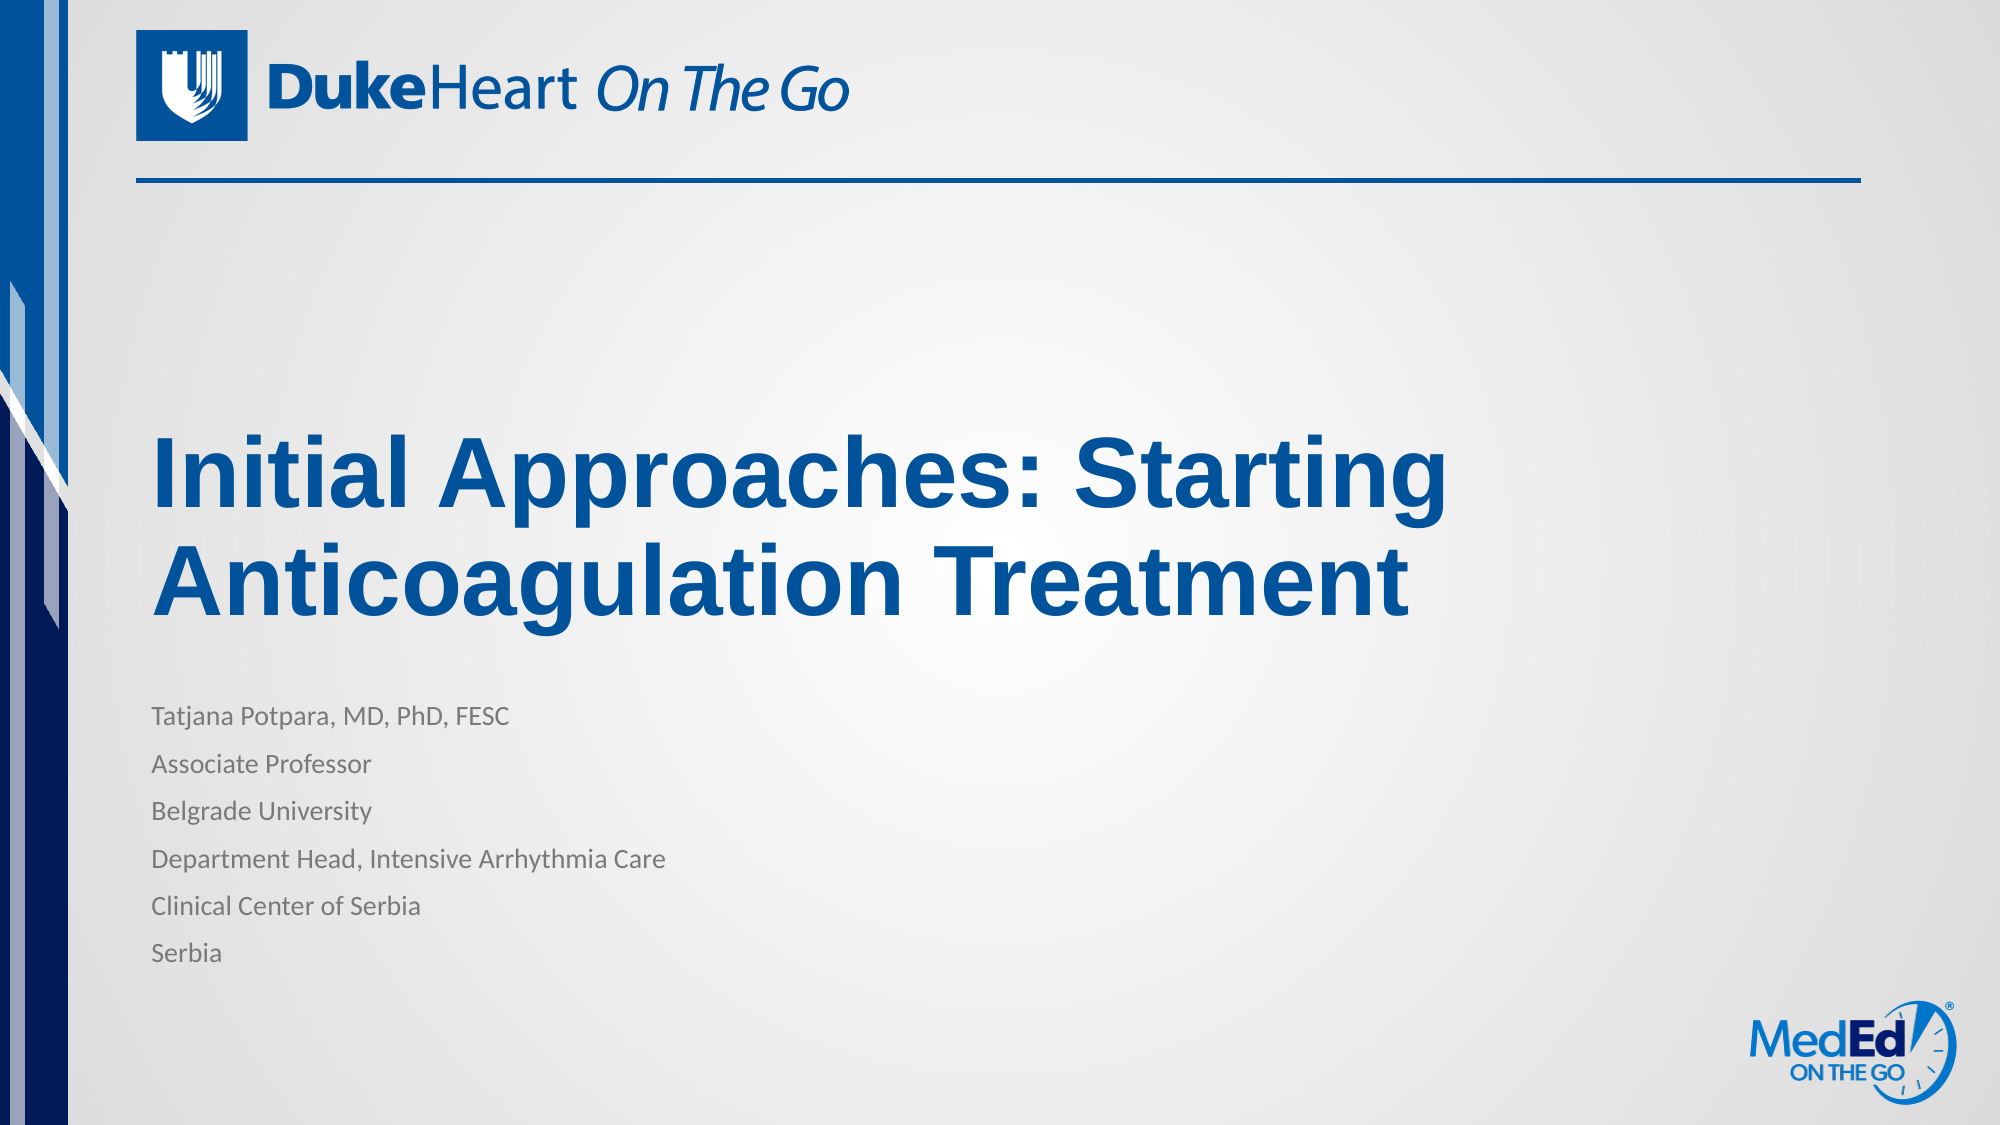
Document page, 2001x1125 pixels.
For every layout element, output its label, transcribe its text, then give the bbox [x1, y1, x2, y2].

picture [136, 30, 849, 141]
list Tatjana Potpara, MD, PhD, FESC Associate Professor Belgrade University Department Head, Intensive Arrhythmia Care Clinical Center of Serbia Serbia [136, 690, 1862, 981]
picture [0, 0, 68, 1125]
title Initial Approaches: Starting Anticoagulation Treatment [136, 180, 1862, 645]
picture [1749, 999, 1958, 1106]
